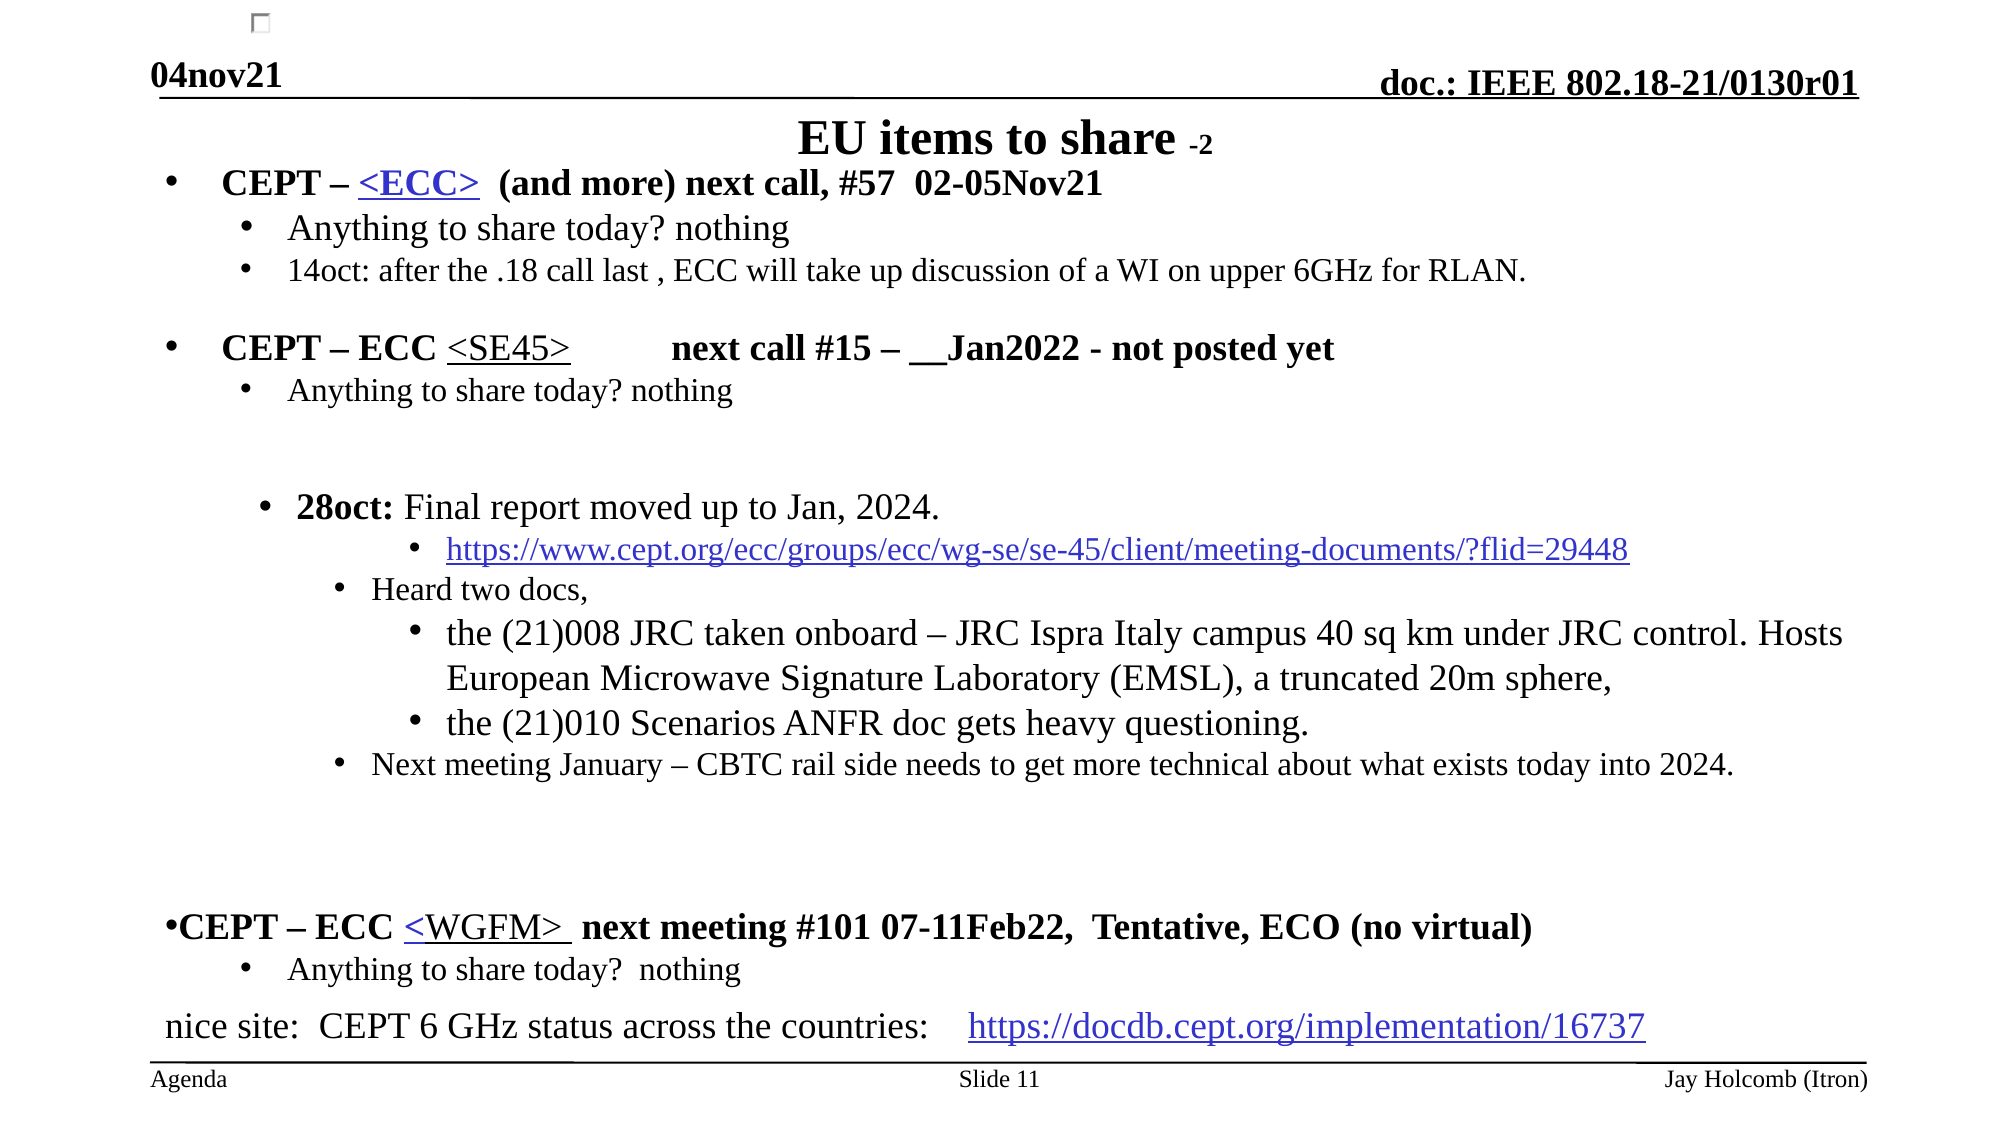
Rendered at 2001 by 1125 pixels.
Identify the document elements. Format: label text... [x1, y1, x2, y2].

picture [249, 0, 476, 51]
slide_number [149, 49, 651, 95]
list CEPT – <ECC> (and more) next call, #57 02-05Nov21 Anything to share today? nothing 14oct: after the .18 call last , ECC will take up discussion of a WI on upper 6GHz for RLAN. CEPT – ECC <SE45> next call #15 – __Jan2022 - not posted yet Anything to share today? nothing 28oct: Final report moved up to Jan, 2024. https://www.cept.org/ecc/groups/ecc/wg-se/se-45/client/meeting-documents/?flid=29448 Heard two docs, the (21)008 JRC taken onboard – JRC Ispra Italy campus 40 sq km under JRC control. Hosts European Microwave Signature Laboratory (EMSL), a truncated 20m sphere, the (21)010 Scenarios ANFR doc gets heavy questioning. Next meeting January – CBTC rail side needs to get more technical about what exists today into 2024. CEPT – ECC <WGFM> next meeting #101 07-11Feb22, Tentative, ECO (no virtual) Anything to share today? nothing [149, 150, 2000, 1101]
footer Jay Holcomb (Itron) [1171, 1061, 1869, 1093]
text_box nice site: CEPT 6 GHz status across the countries: https://docdb.cept.org/implementation/16737 [150, 993, 1662, 1054]
title EU items to share -2 [367, 100, 1644, 150]
slide_number Slide 11 [933, 1061, 1067, 1123]
